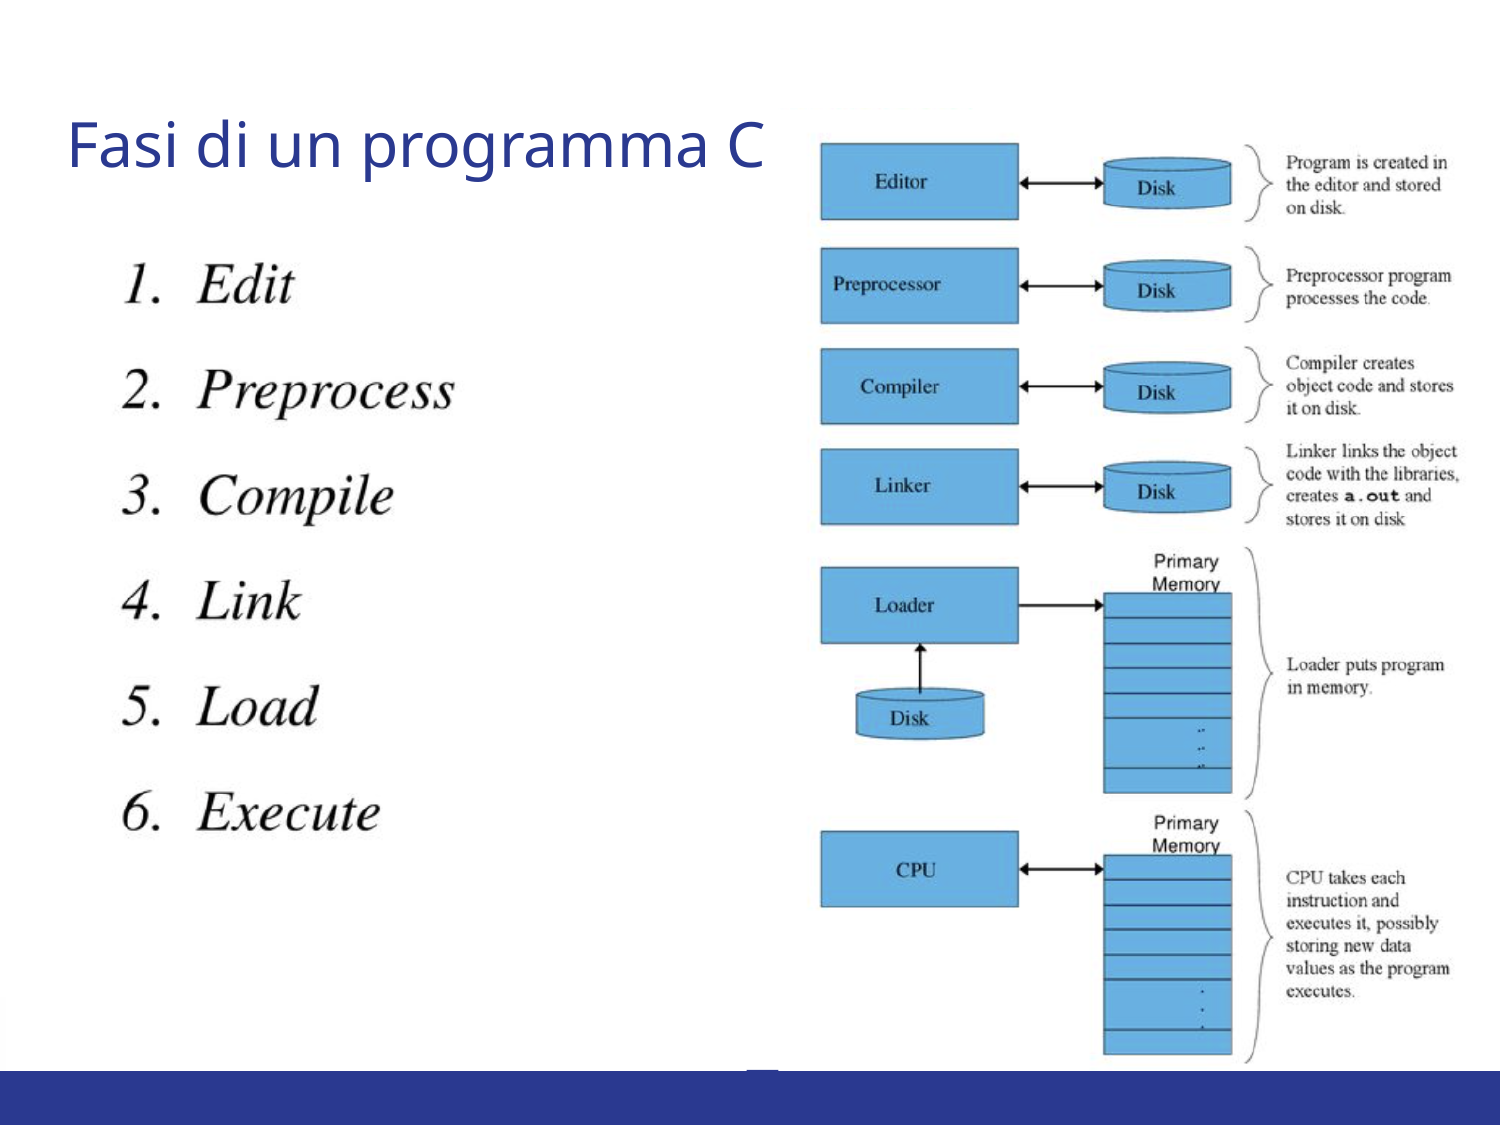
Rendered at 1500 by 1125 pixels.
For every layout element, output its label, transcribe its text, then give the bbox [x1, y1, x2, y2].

picture [778, 108, 1500, 1071]
title Fasi di un programma C [51, 89, 1449, 223]
picture [0, 237, 747, 1071]
